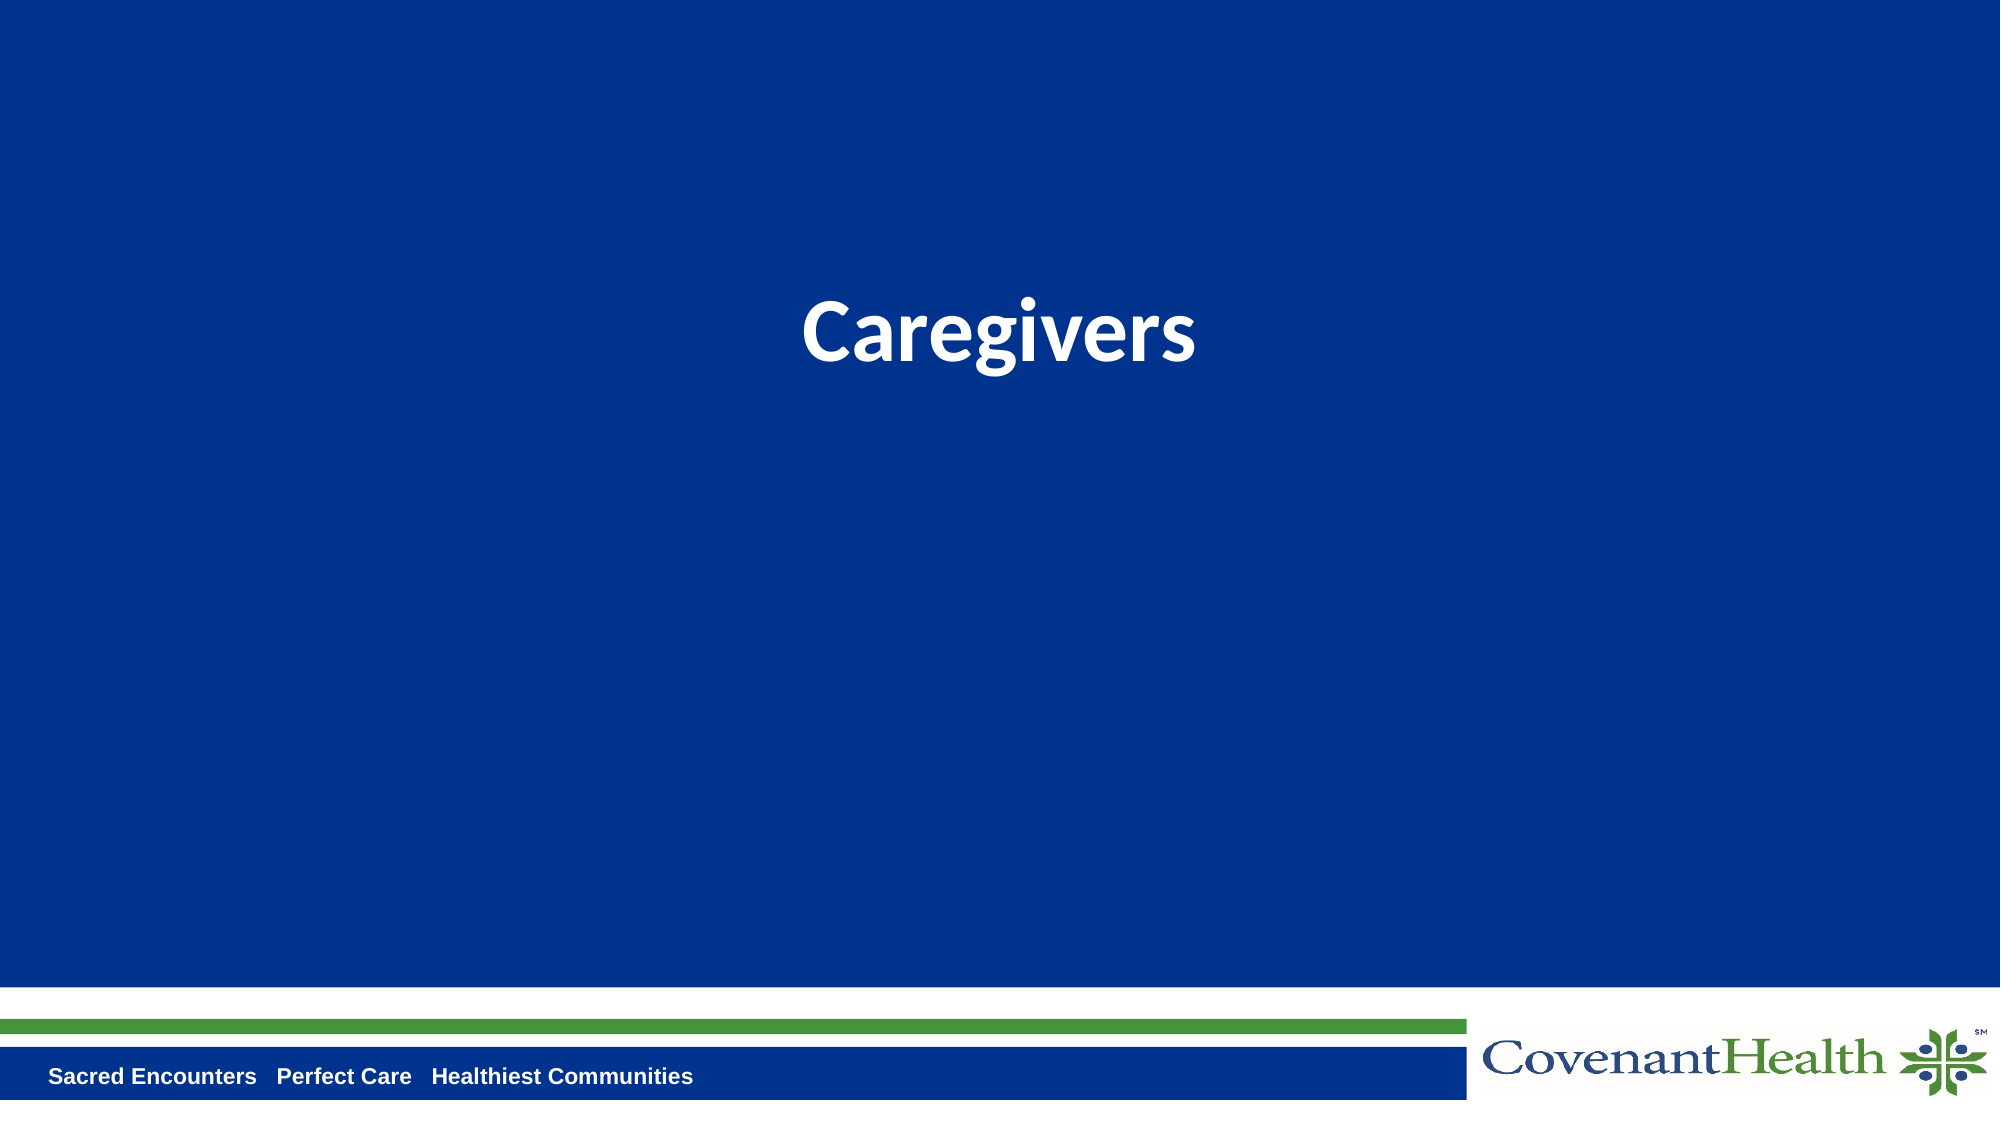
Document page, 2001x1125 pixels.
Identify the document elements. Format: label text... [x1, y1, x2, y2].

title Caregivers [150, 262, 1850, 504]
picture [1483, 1029, 1987, 1096]
